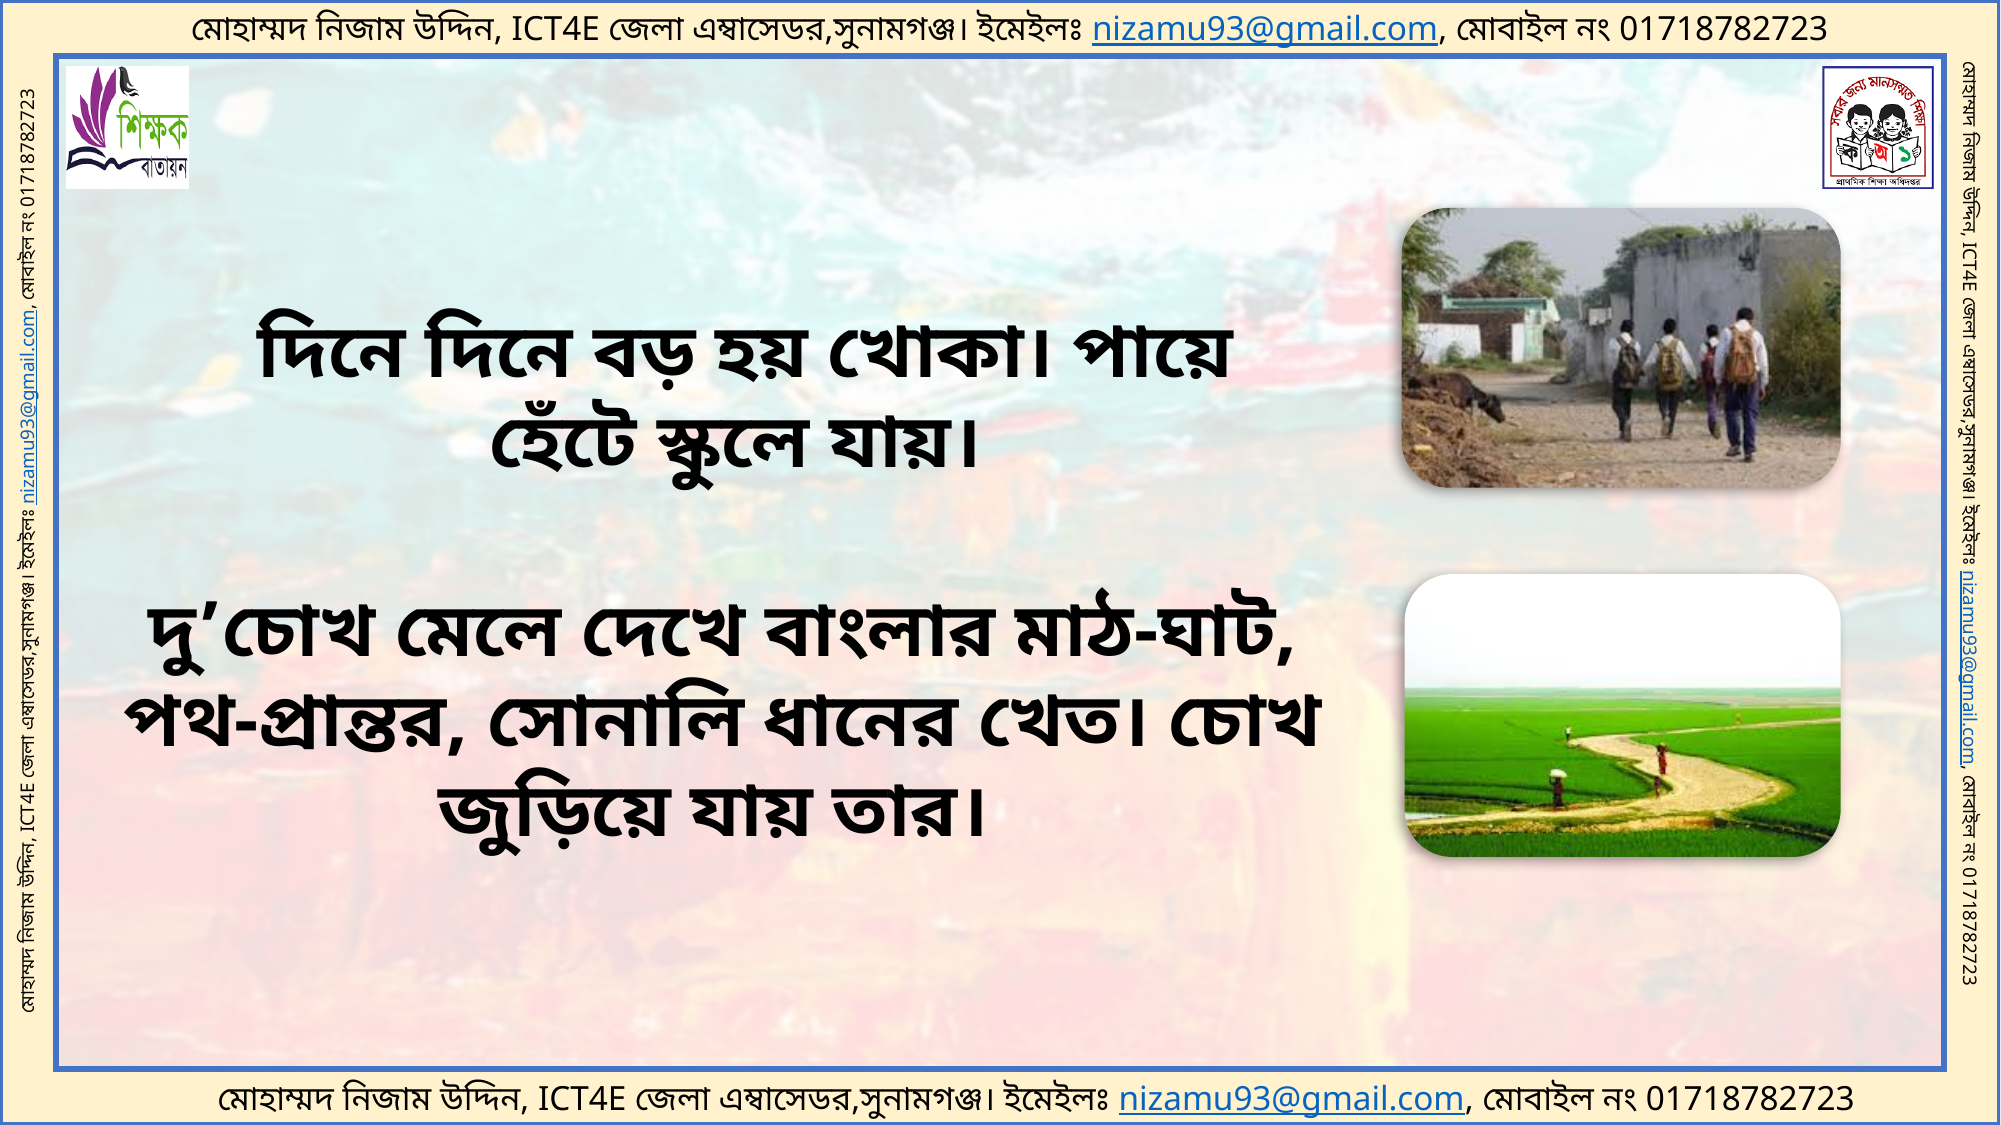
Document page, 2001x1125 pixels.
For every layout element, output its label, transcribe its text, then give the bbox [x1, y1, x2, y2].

picture [66, 66, 189, 189]
picture [1822, 66, 1939, 189]
picture [1404, 574, 1841, 857]
picture [1401, 207, 1841, 488]
text_box দিনে দিনে বড় হয় খোকা। পায়ে হেঁটে স্কুলে যায়। [174, 294, 1317, 490]
text_box দু’চোখ মেলে দেখে বাংলার মাঠ-ঘাট, পথ-প্রান্তর, সোনালি ধানের খেত। চোখ জুড়িয়ে যায় তার। [74, 574, 1372, 859]
